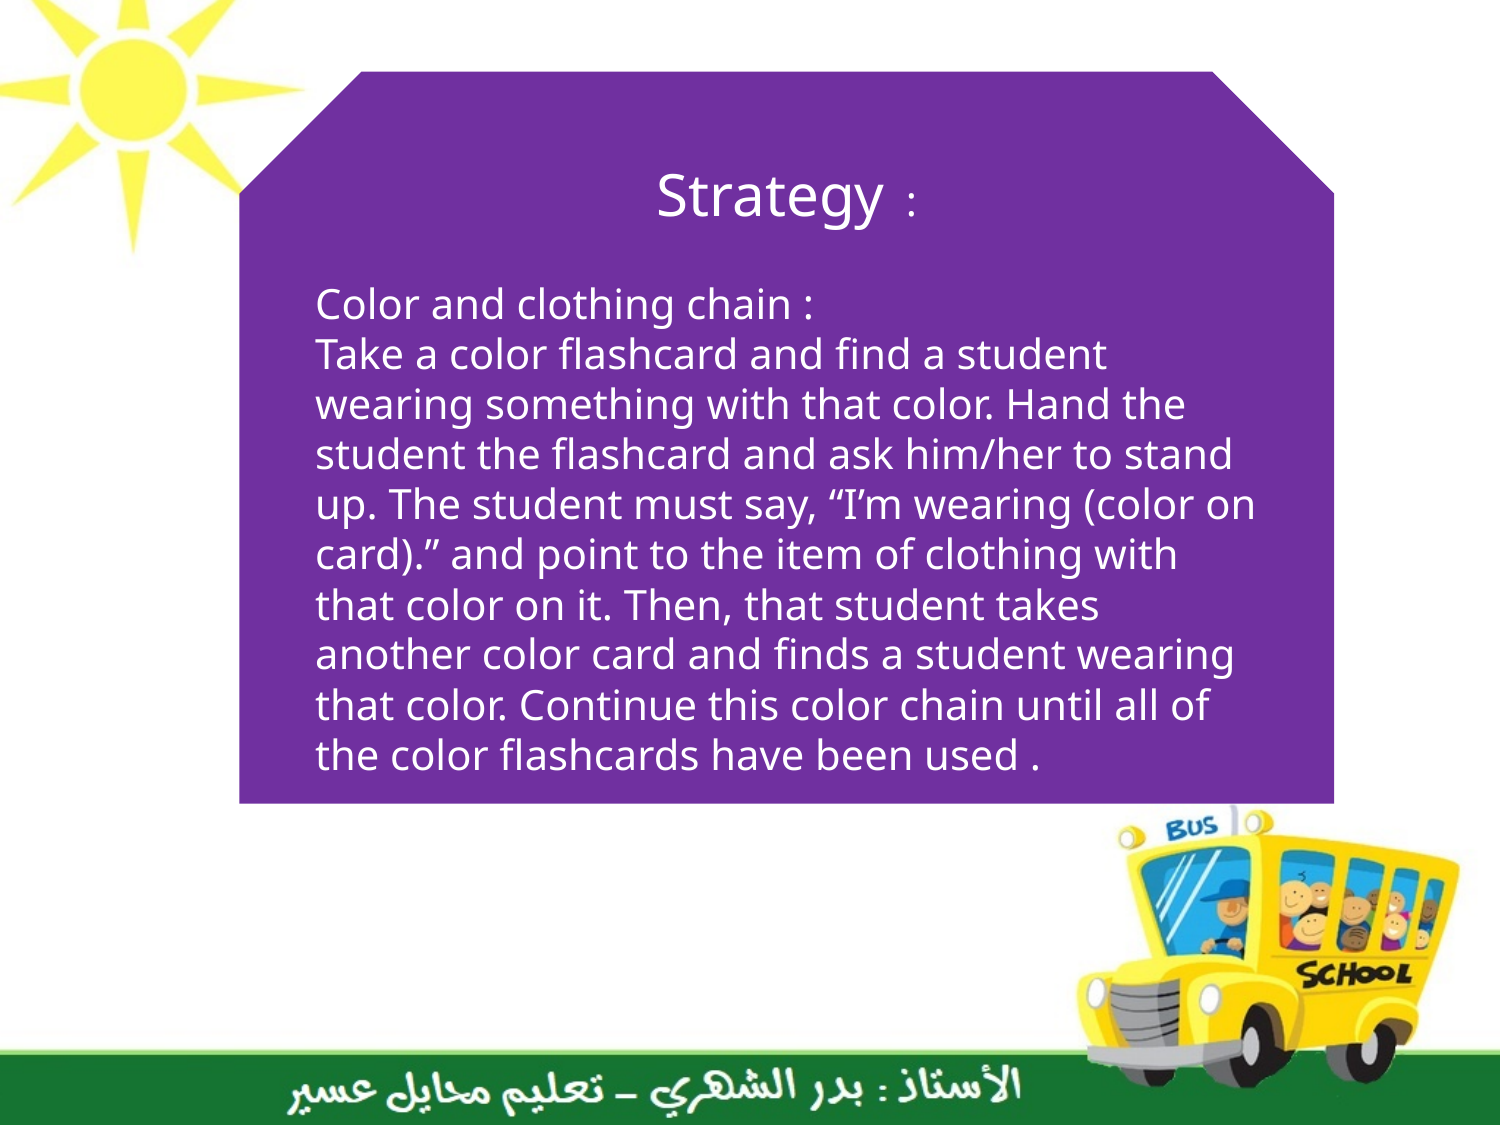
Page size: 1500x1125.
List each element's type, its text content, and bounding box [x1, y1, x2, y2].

text_box Strategy : Color and clothing chain : Take a color flashcard and find a student wearing something with that color. Hand the student the flashcard and ask him/her to stand up. The student must say, “I’m wearing (color on card).” and point to the item of clothing with that color on it. Then, that student takes another color card and finds a student wearing that color. Continue this color chain until all of the color flashcards have been used . [238, 70, 1336, 805]
picture [0, 0, 1500, 1125]
